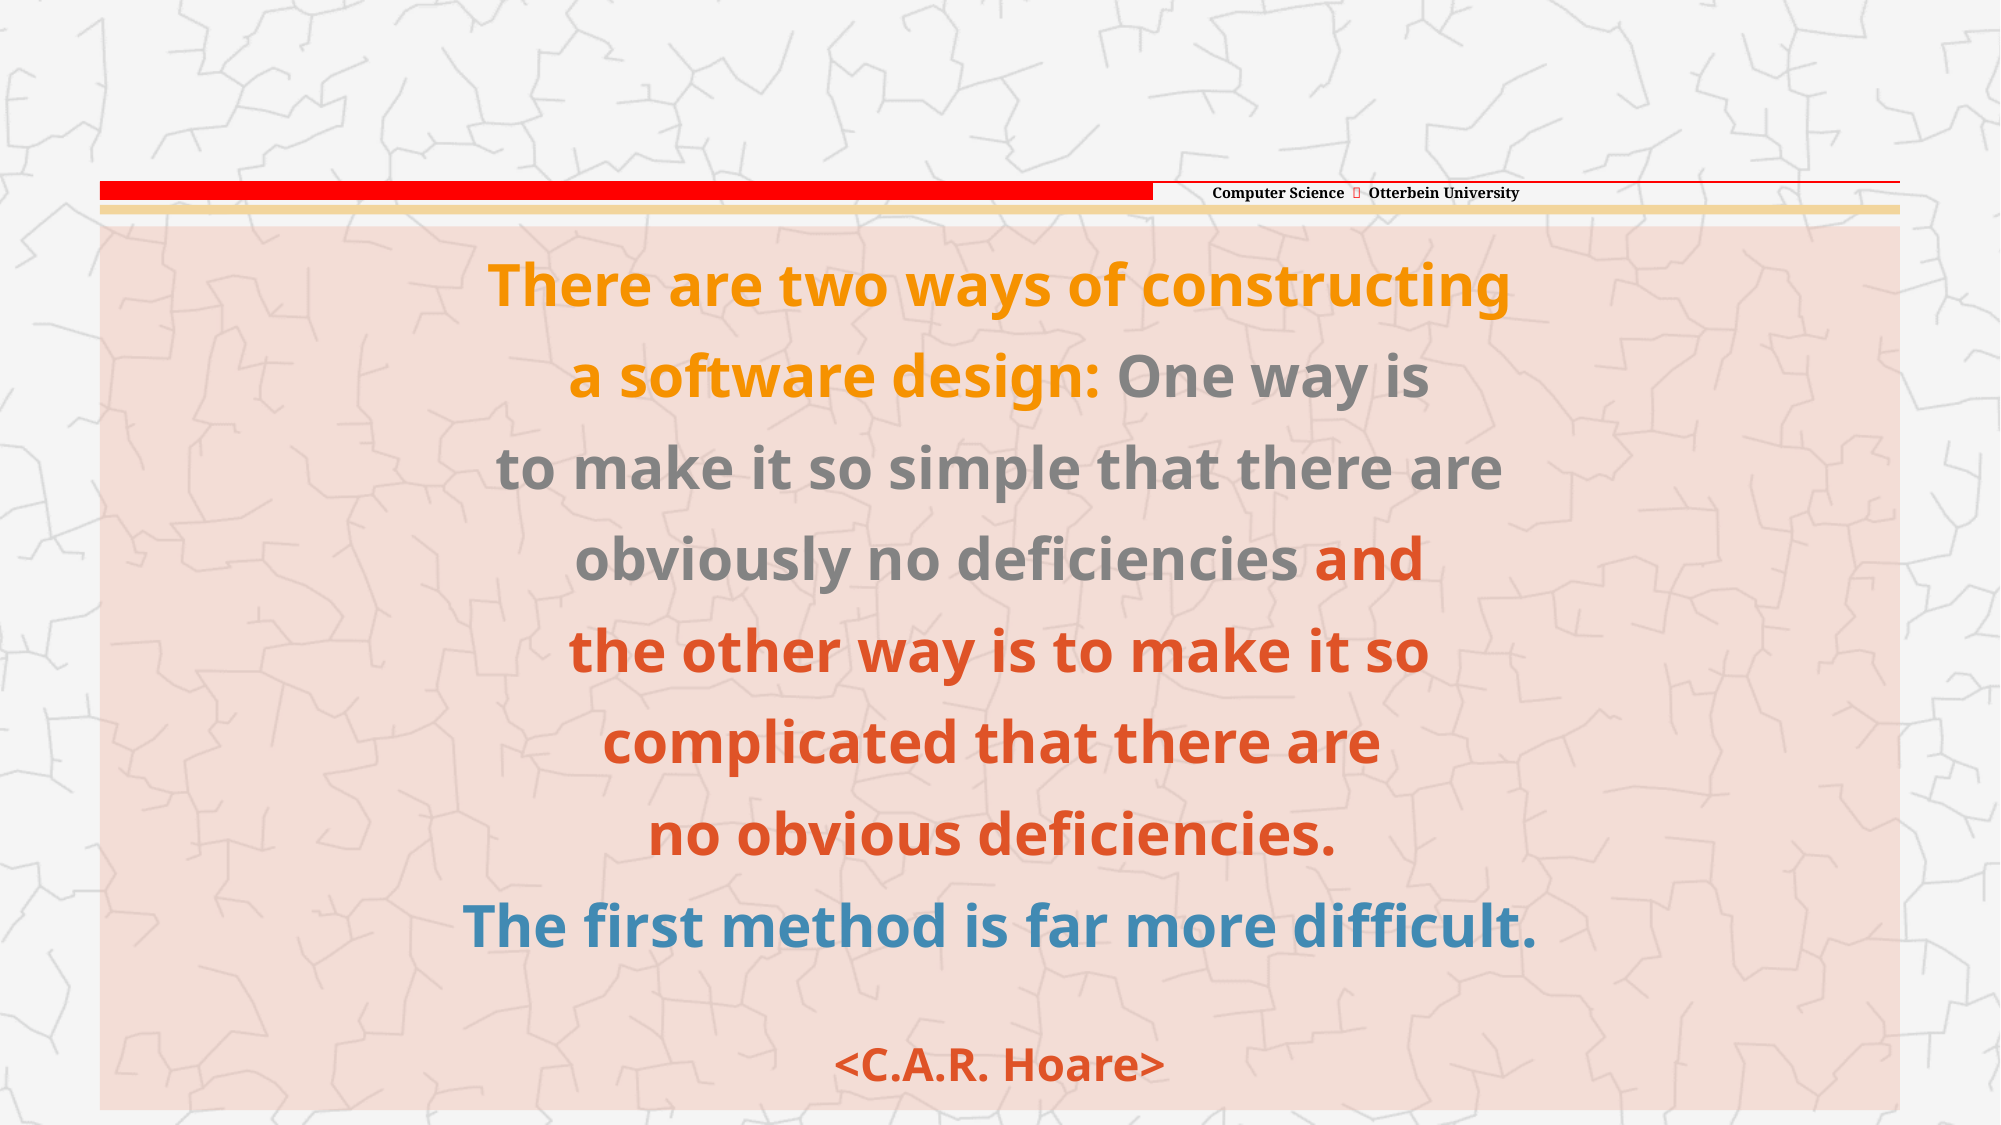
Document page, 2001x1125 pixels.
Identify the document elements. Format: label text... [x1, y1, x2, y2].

picture [0, 0, 2001, 1125]
list There are two ways of constructing a software design: One way is to make it so simple that there are obviously no deficiencies and the other way is to make it so complicated that there are no obvious deficiencies. The first method is far more difficult. <C.A.R. Hoare> [99, 226, 1900, 1111]
